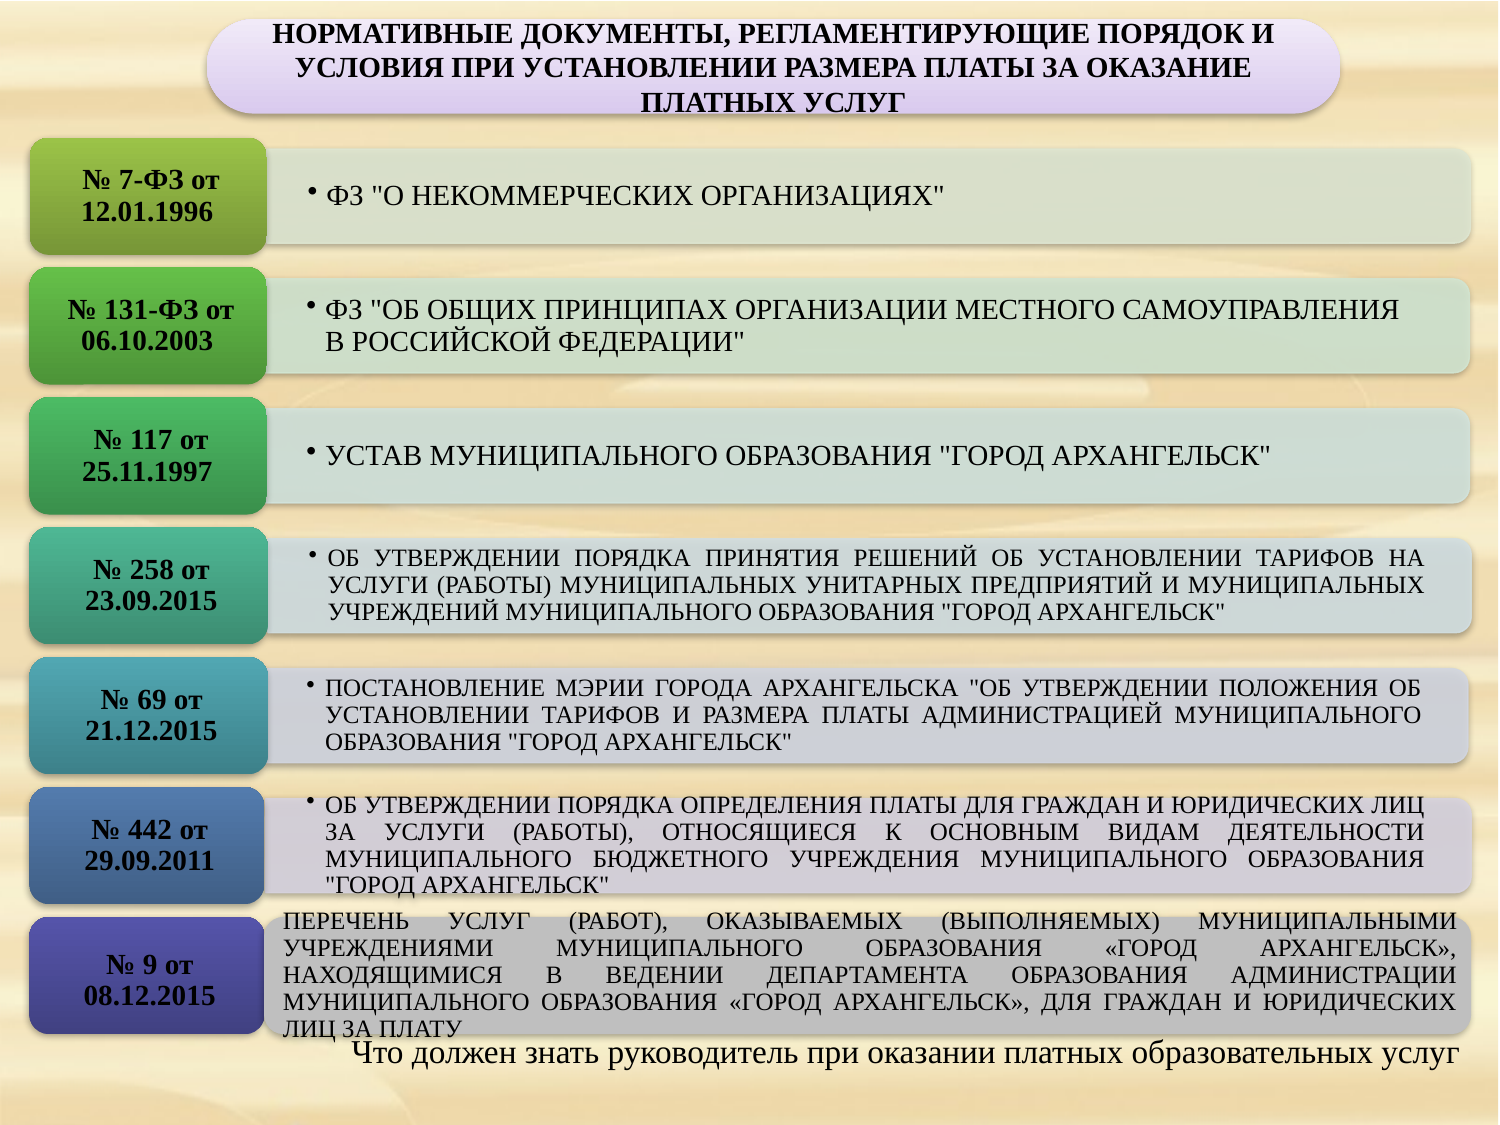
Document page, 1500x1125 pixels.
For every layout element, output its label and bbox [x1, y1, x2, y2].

picture [0, 1, 1499, 1125]
text_box [29, 136, 1472, 1079]
